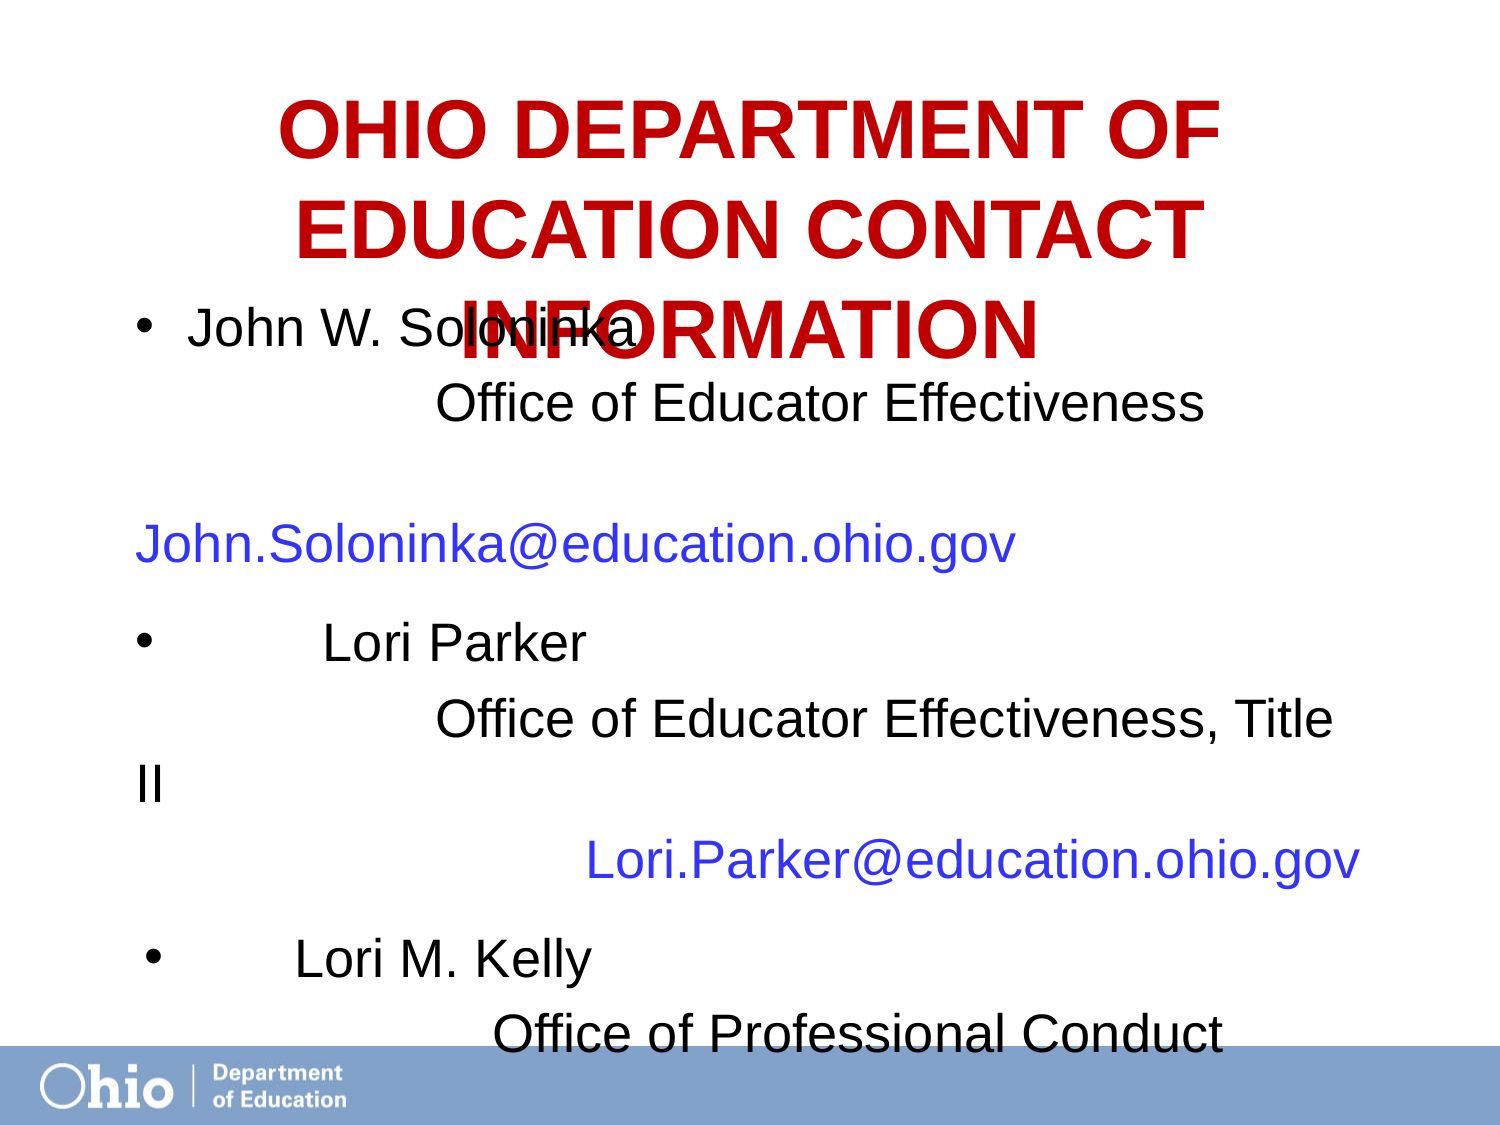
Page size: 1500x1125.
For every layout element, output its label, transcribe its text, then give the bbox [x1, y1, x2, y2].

picture [0, 1046, 1500, 1125]
title Ohio Department of Education Contact Information [75, 75, 1425, 277]
list John W. Soloninka Office of Educator Effectiveness John.Soloninka@education.ohio.gov Lori Parker Office of Educator Effectiveness, Title II Lori.Parker@education.ohio.gov Lori M. Kelly Office of Professional Conduct Lori.Kelly@education.ohio.gov [135, 292, 1368, 1107]
